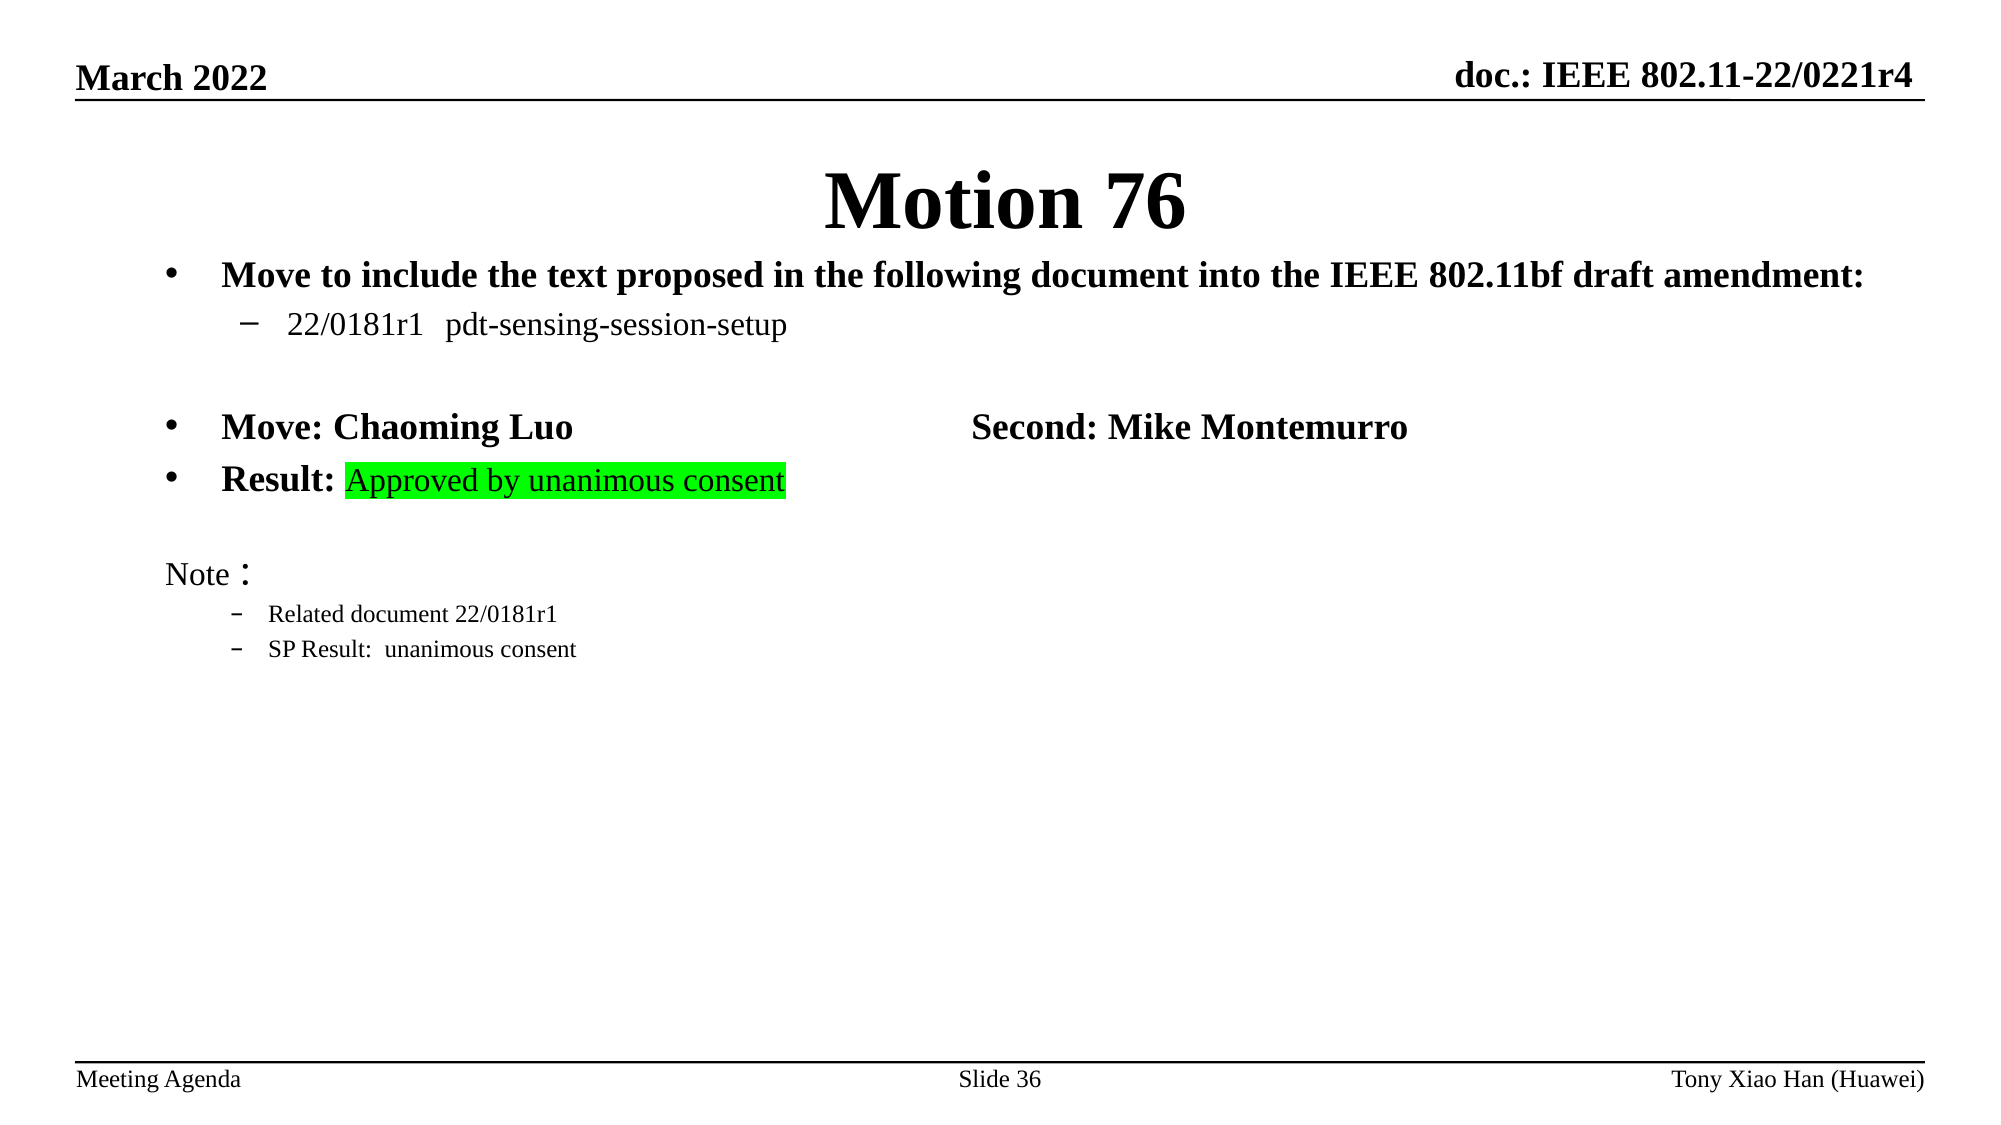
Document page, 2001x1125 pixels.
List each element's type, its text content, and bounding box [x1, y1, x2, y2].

text_box Motion 76 [368, 137, 1644, 212]
text_box Move to include the text proposed in the following document into the IEEE 802.11bf draft amendment: 22/0181r1 pdt-sensing-session-setup Move: Chaoming Luo Second: Mike Montemurro Result: Approved by unanimous consent Note： Related document 22/0181r1 SP Result: unanimous consent [150, 212, 1900, 900]
